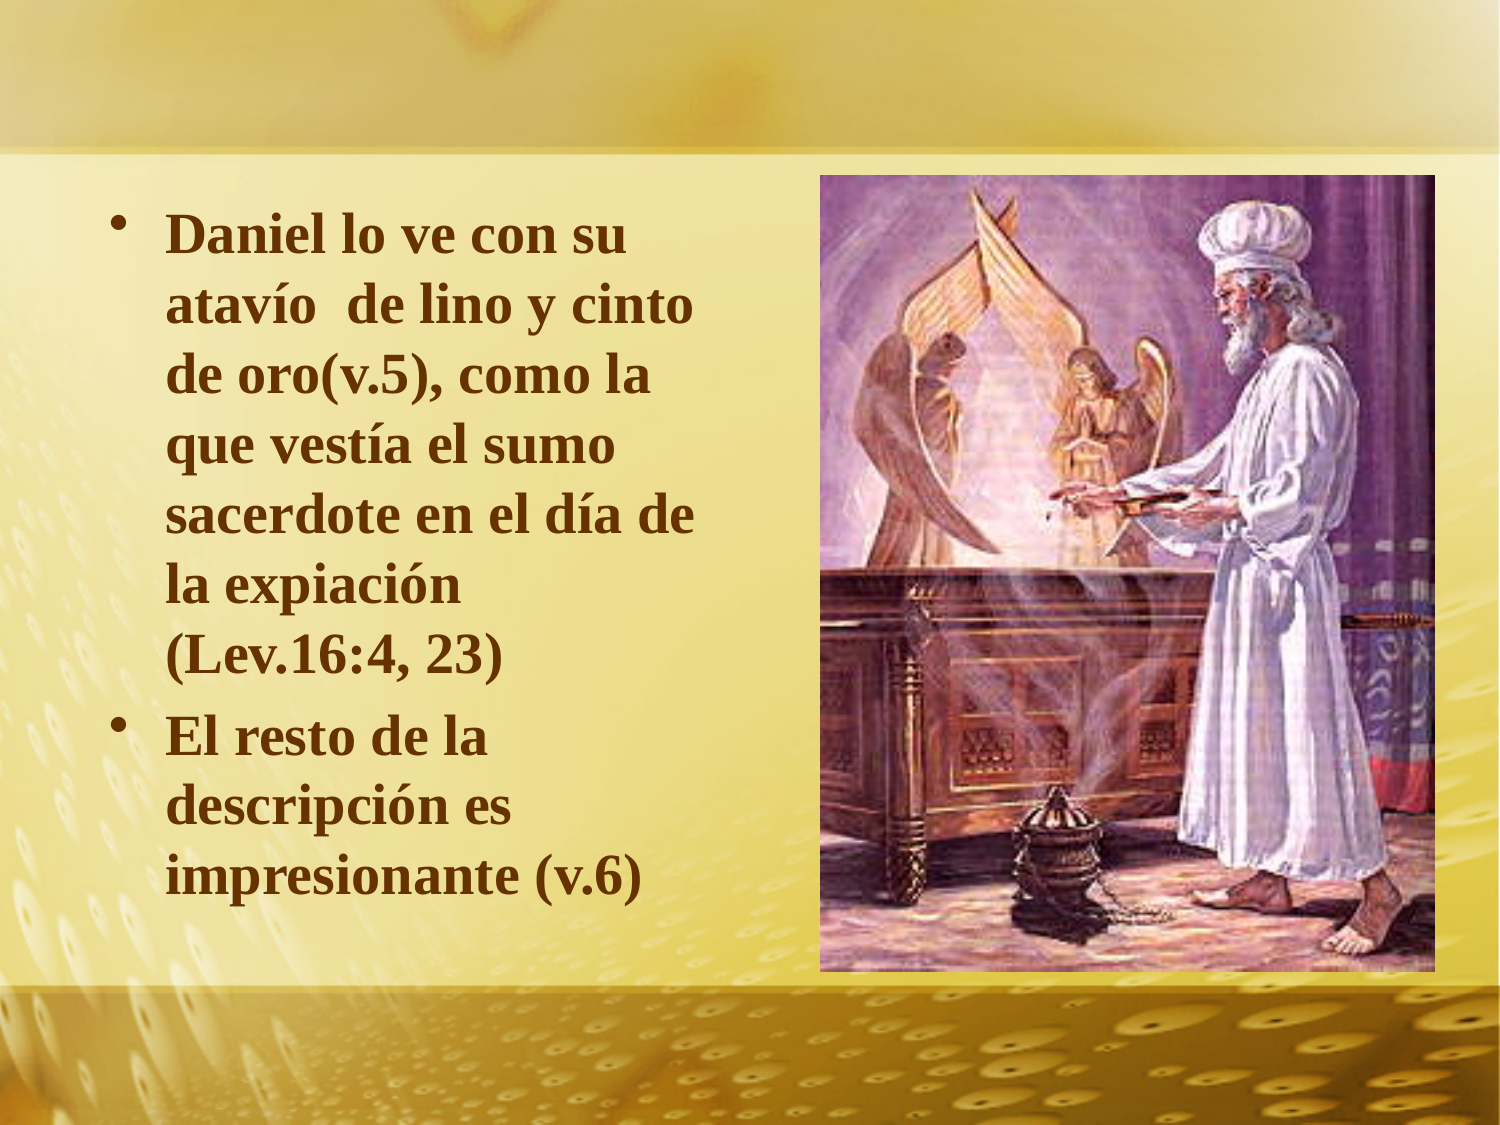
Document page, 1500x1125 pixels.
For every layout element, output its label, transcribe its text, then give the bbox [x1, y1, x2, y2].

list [820, 175, 1436, 973]
list Daniel lo ve con su atavío de lino y cinto de oro(v.5), como la que vestía el sumo sacerdote en el día de la expiación (Lev.16:4, 23) El resto de la descripción es impresionante (v.6) [93, 187, 738, 963]
picture [0, 0, 1500, 1125]
